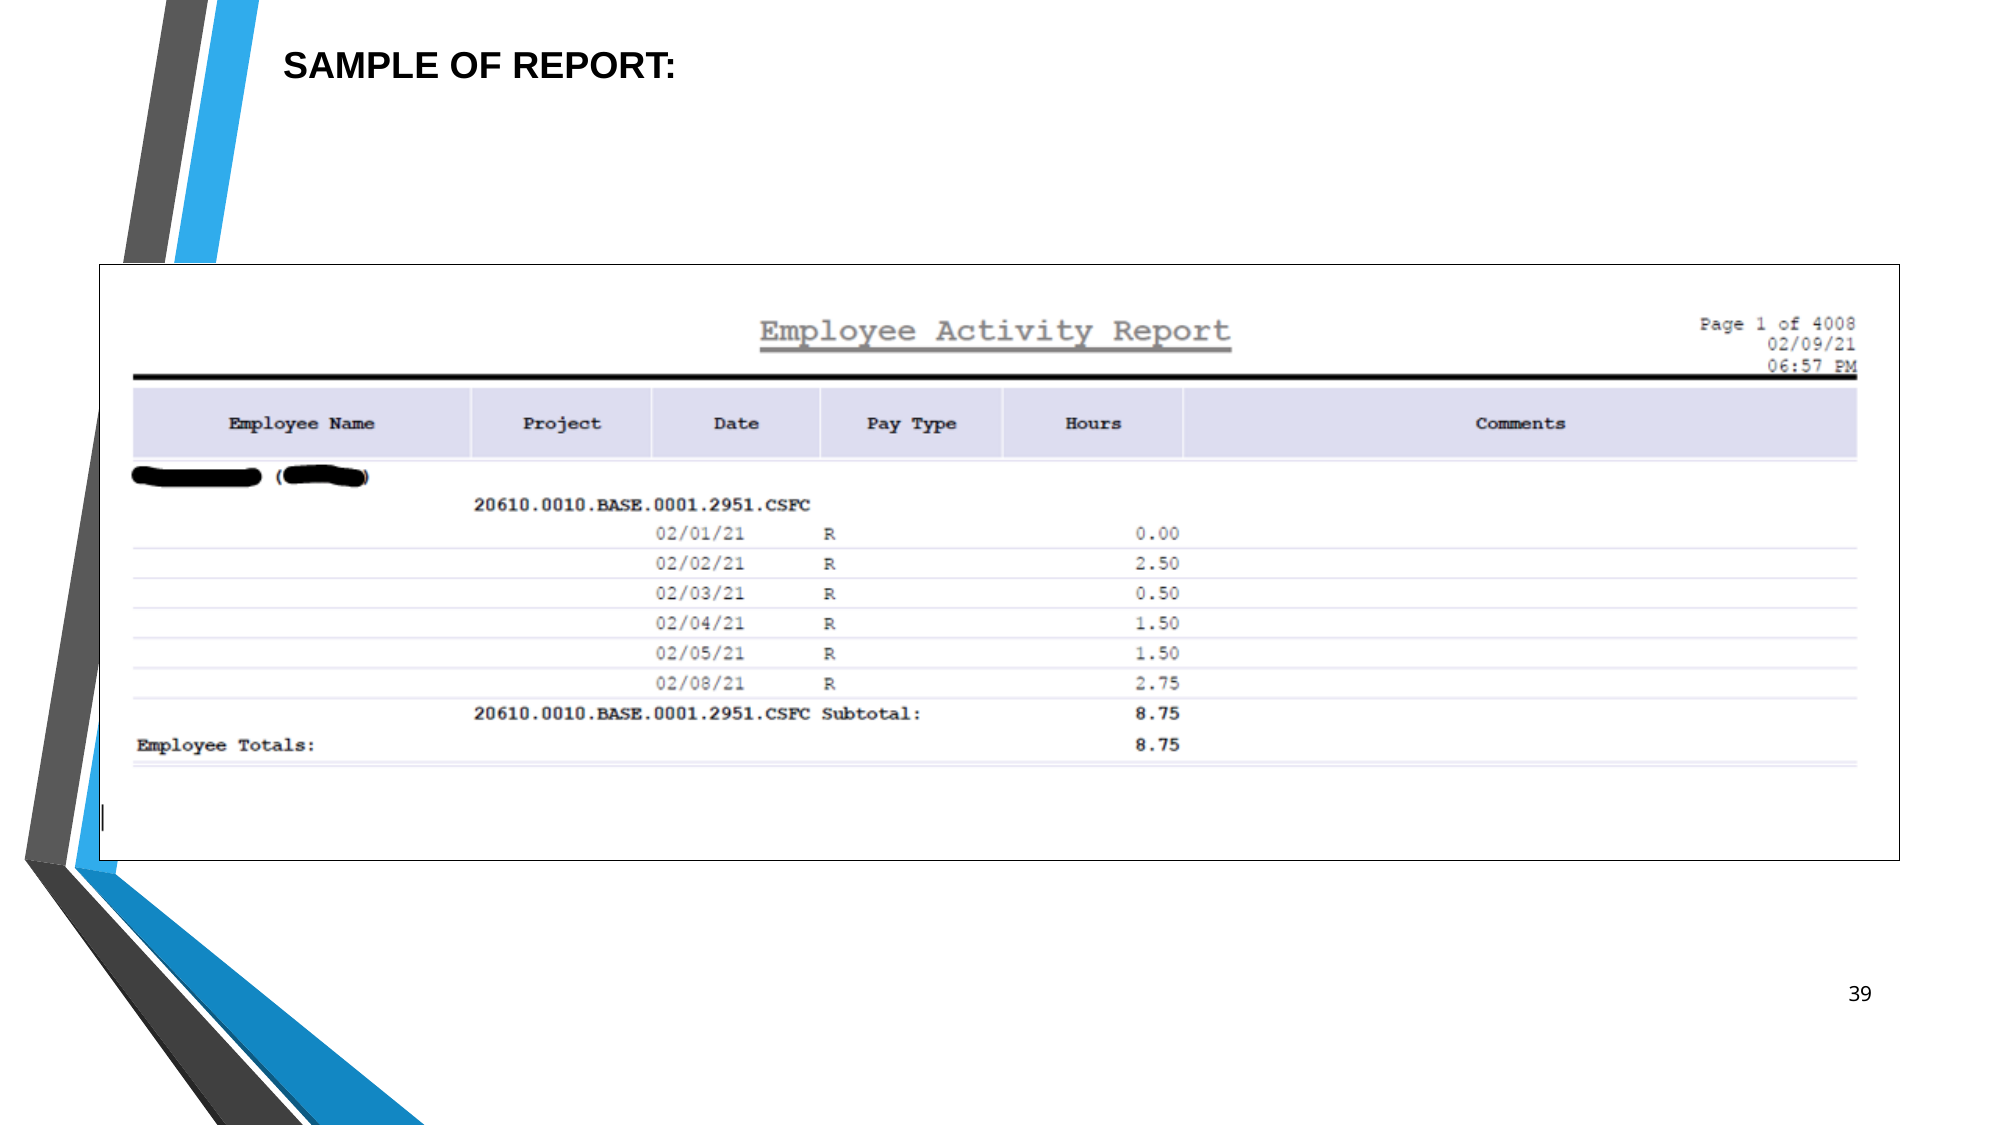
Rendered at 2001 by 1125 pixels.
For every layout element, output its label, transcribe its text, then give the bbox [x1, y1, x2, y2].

slide_number 39 [1796, 965, 1887, 1025]
text_box SAMPLE OF REPORT: [268, 33, 1887, 183]
picture [99, 263, 1901, 862]
